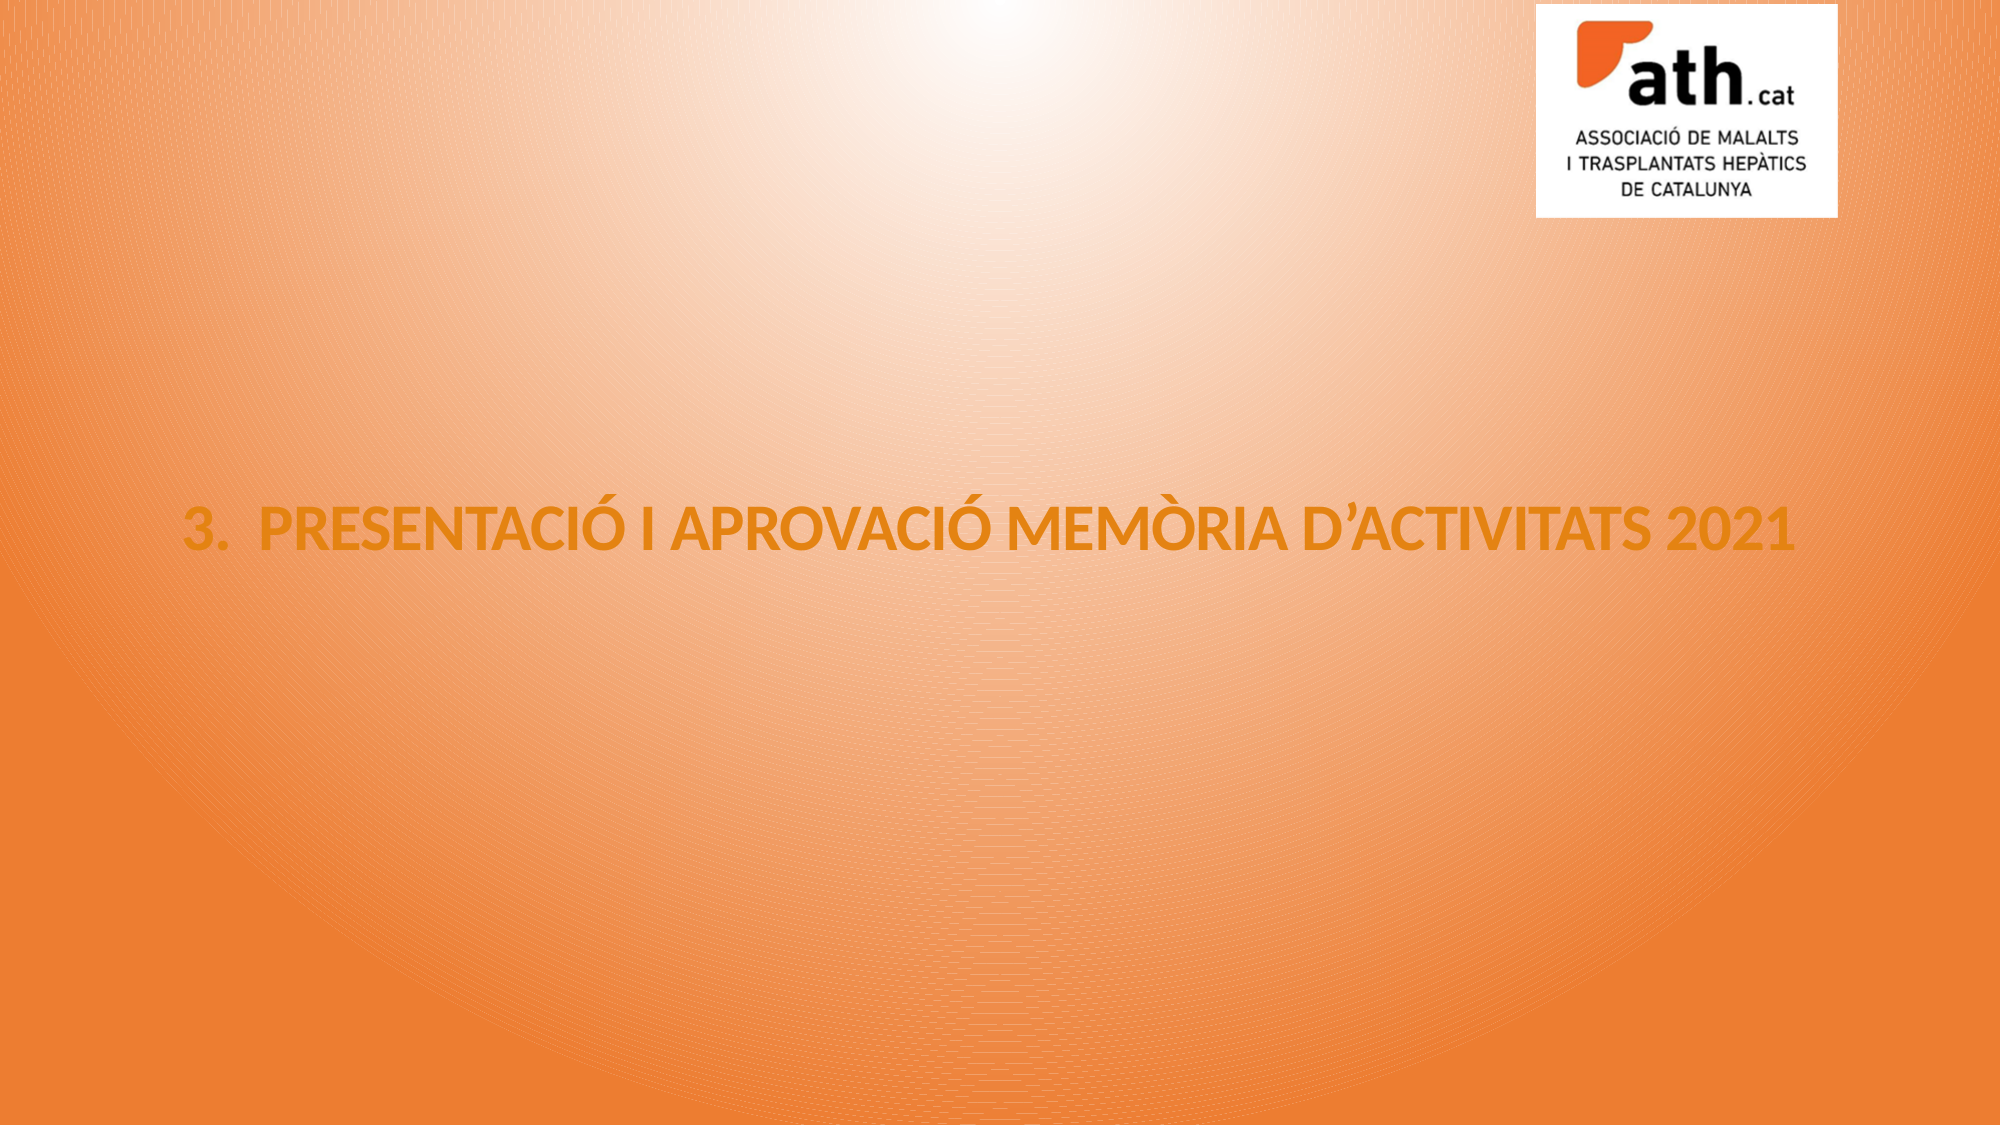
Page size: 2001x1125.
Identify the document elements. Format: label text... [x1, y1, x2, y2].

list 3. PRESENTACIÓ I APROVACIÓ MEMÒRIA D’ACTIVITATS 2021 [137, 299, 1863, 1014]
picture [1536, 4, 1839, 219]
